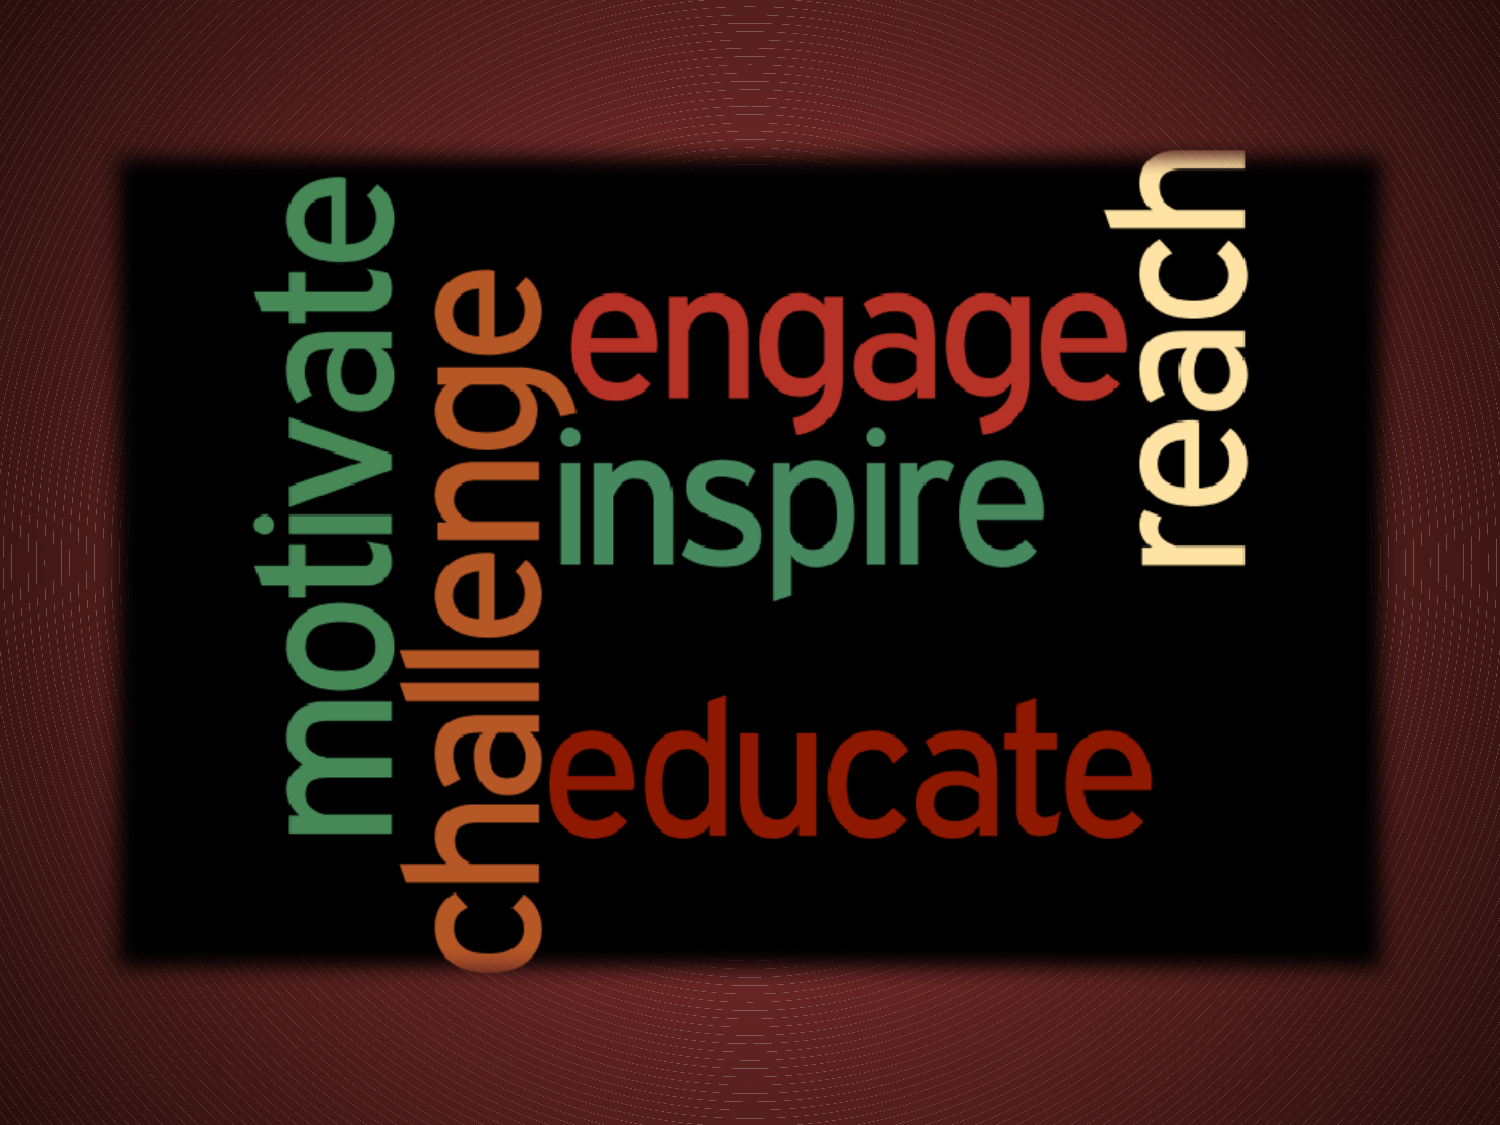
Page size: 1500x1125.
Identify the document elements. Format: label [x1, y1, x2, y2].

picture [98, 137, 1402, 988]
